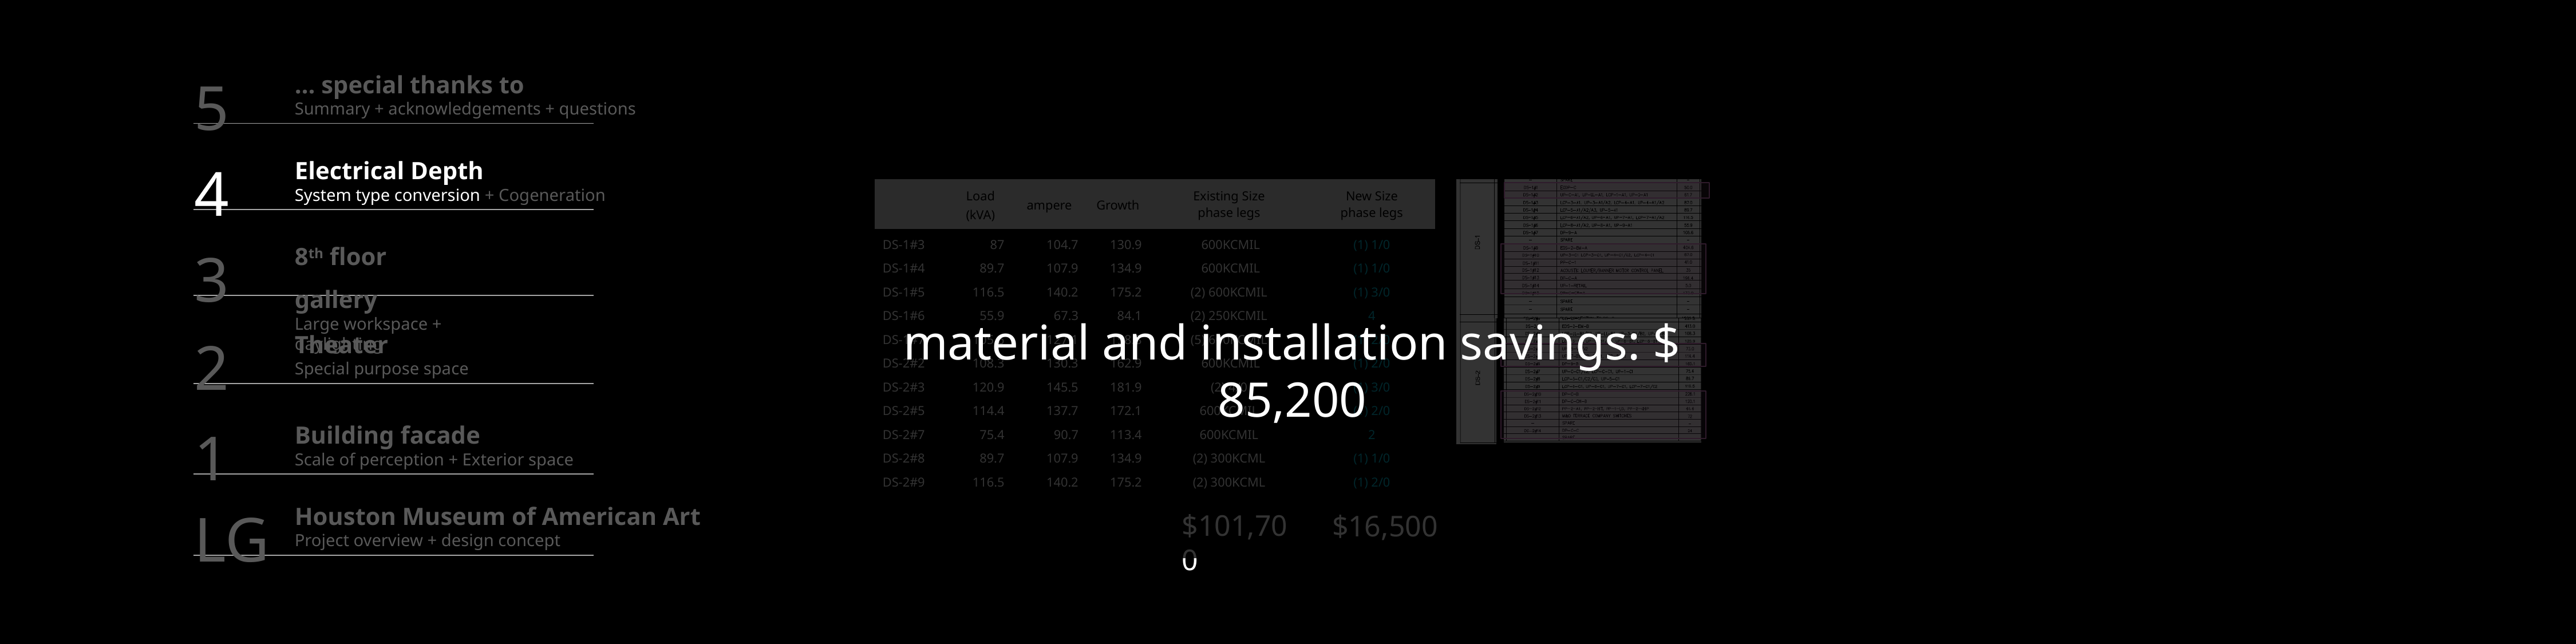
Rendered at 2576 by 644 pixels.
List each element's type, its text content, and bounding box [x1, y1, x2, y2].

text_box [185, 28, 773, 580]
text_box [836, 81, 1755, 559]
text_box material and installation savings: $ 85,200 [891, 307, 1449, 431]
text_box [1452, 179, 1751, 457]
text_box $101,700 [1173, 559, 1302, 580]
